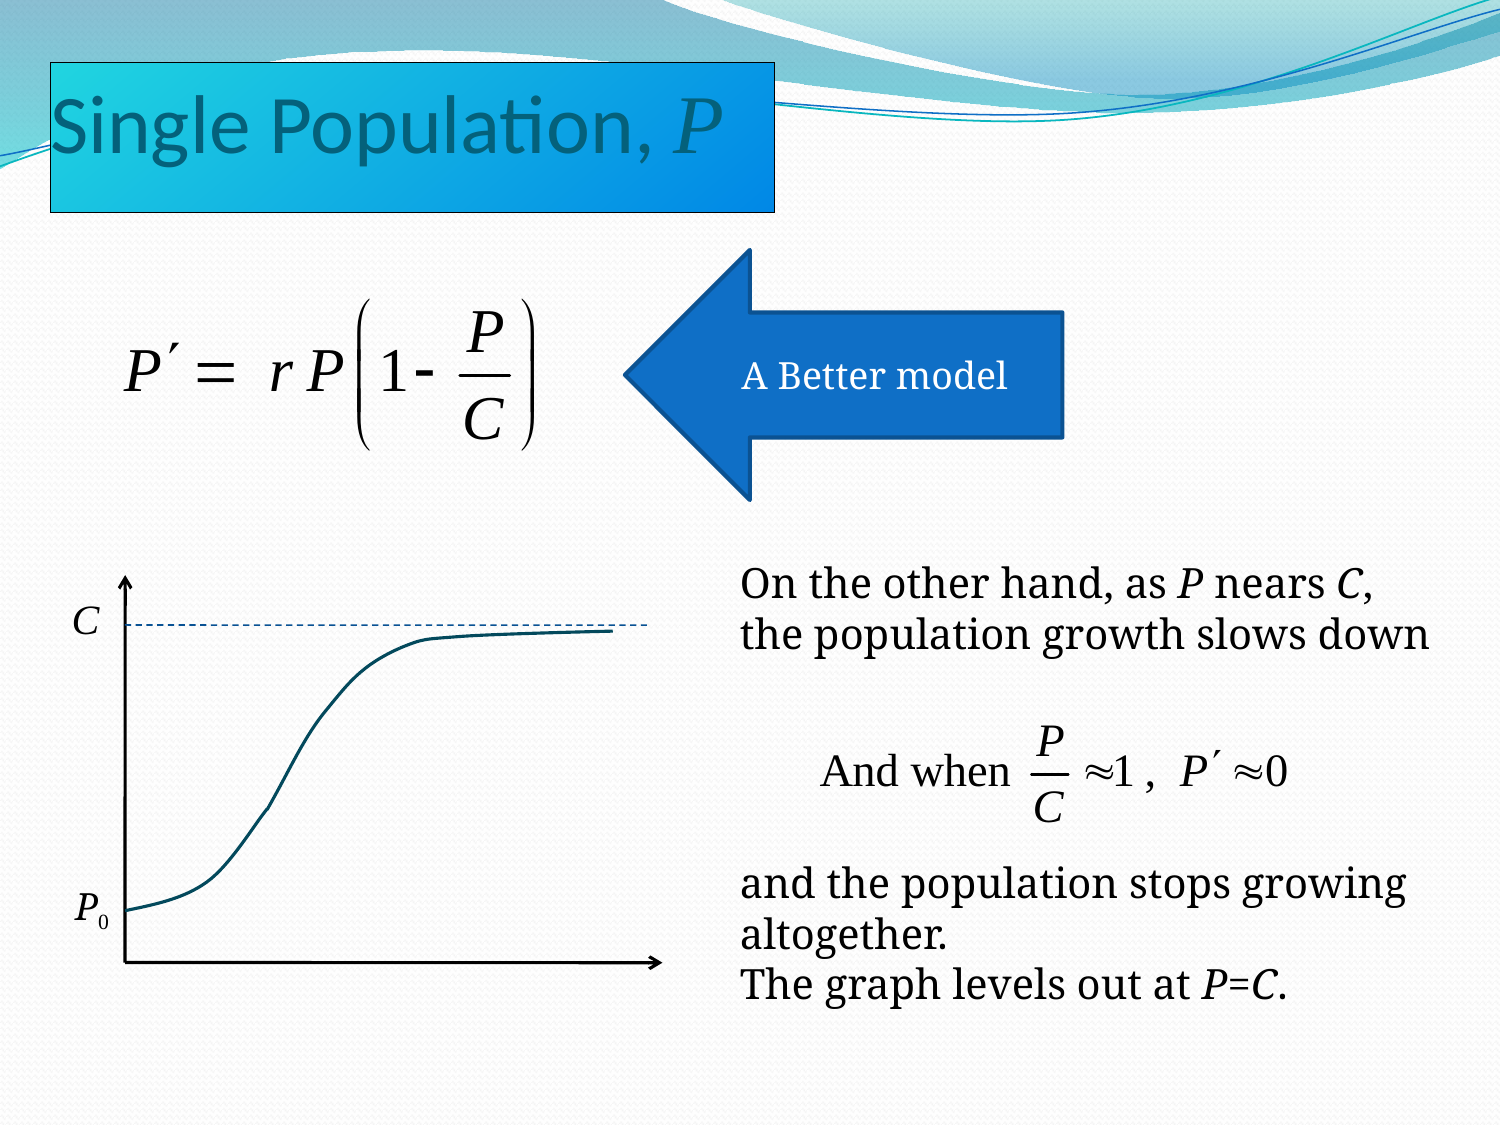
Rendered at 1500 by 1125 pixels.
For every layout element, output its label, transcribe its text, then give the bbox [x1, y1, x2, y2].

title Single Population, P [50, 62, 775, 213]
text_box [124, 574, 663, 963]
text_box and the population stops growing altogether. The graph levels out at P=C. [725, 849, 1450, 1015]
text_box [112, 287, 554, 464]
text_box C [56, 585, 101, 666]
text_box On the other hand, as P nears C, the population growth slows down [725, 549, 1450, 715]
title A Simple Predator-Prey Model. [126, 626, 648, 635]
text_box A Better model [622, 248, 1065, 502]
text_box P0 [60, 875, 110, 951]
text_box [812, 712, 1298, 833]
